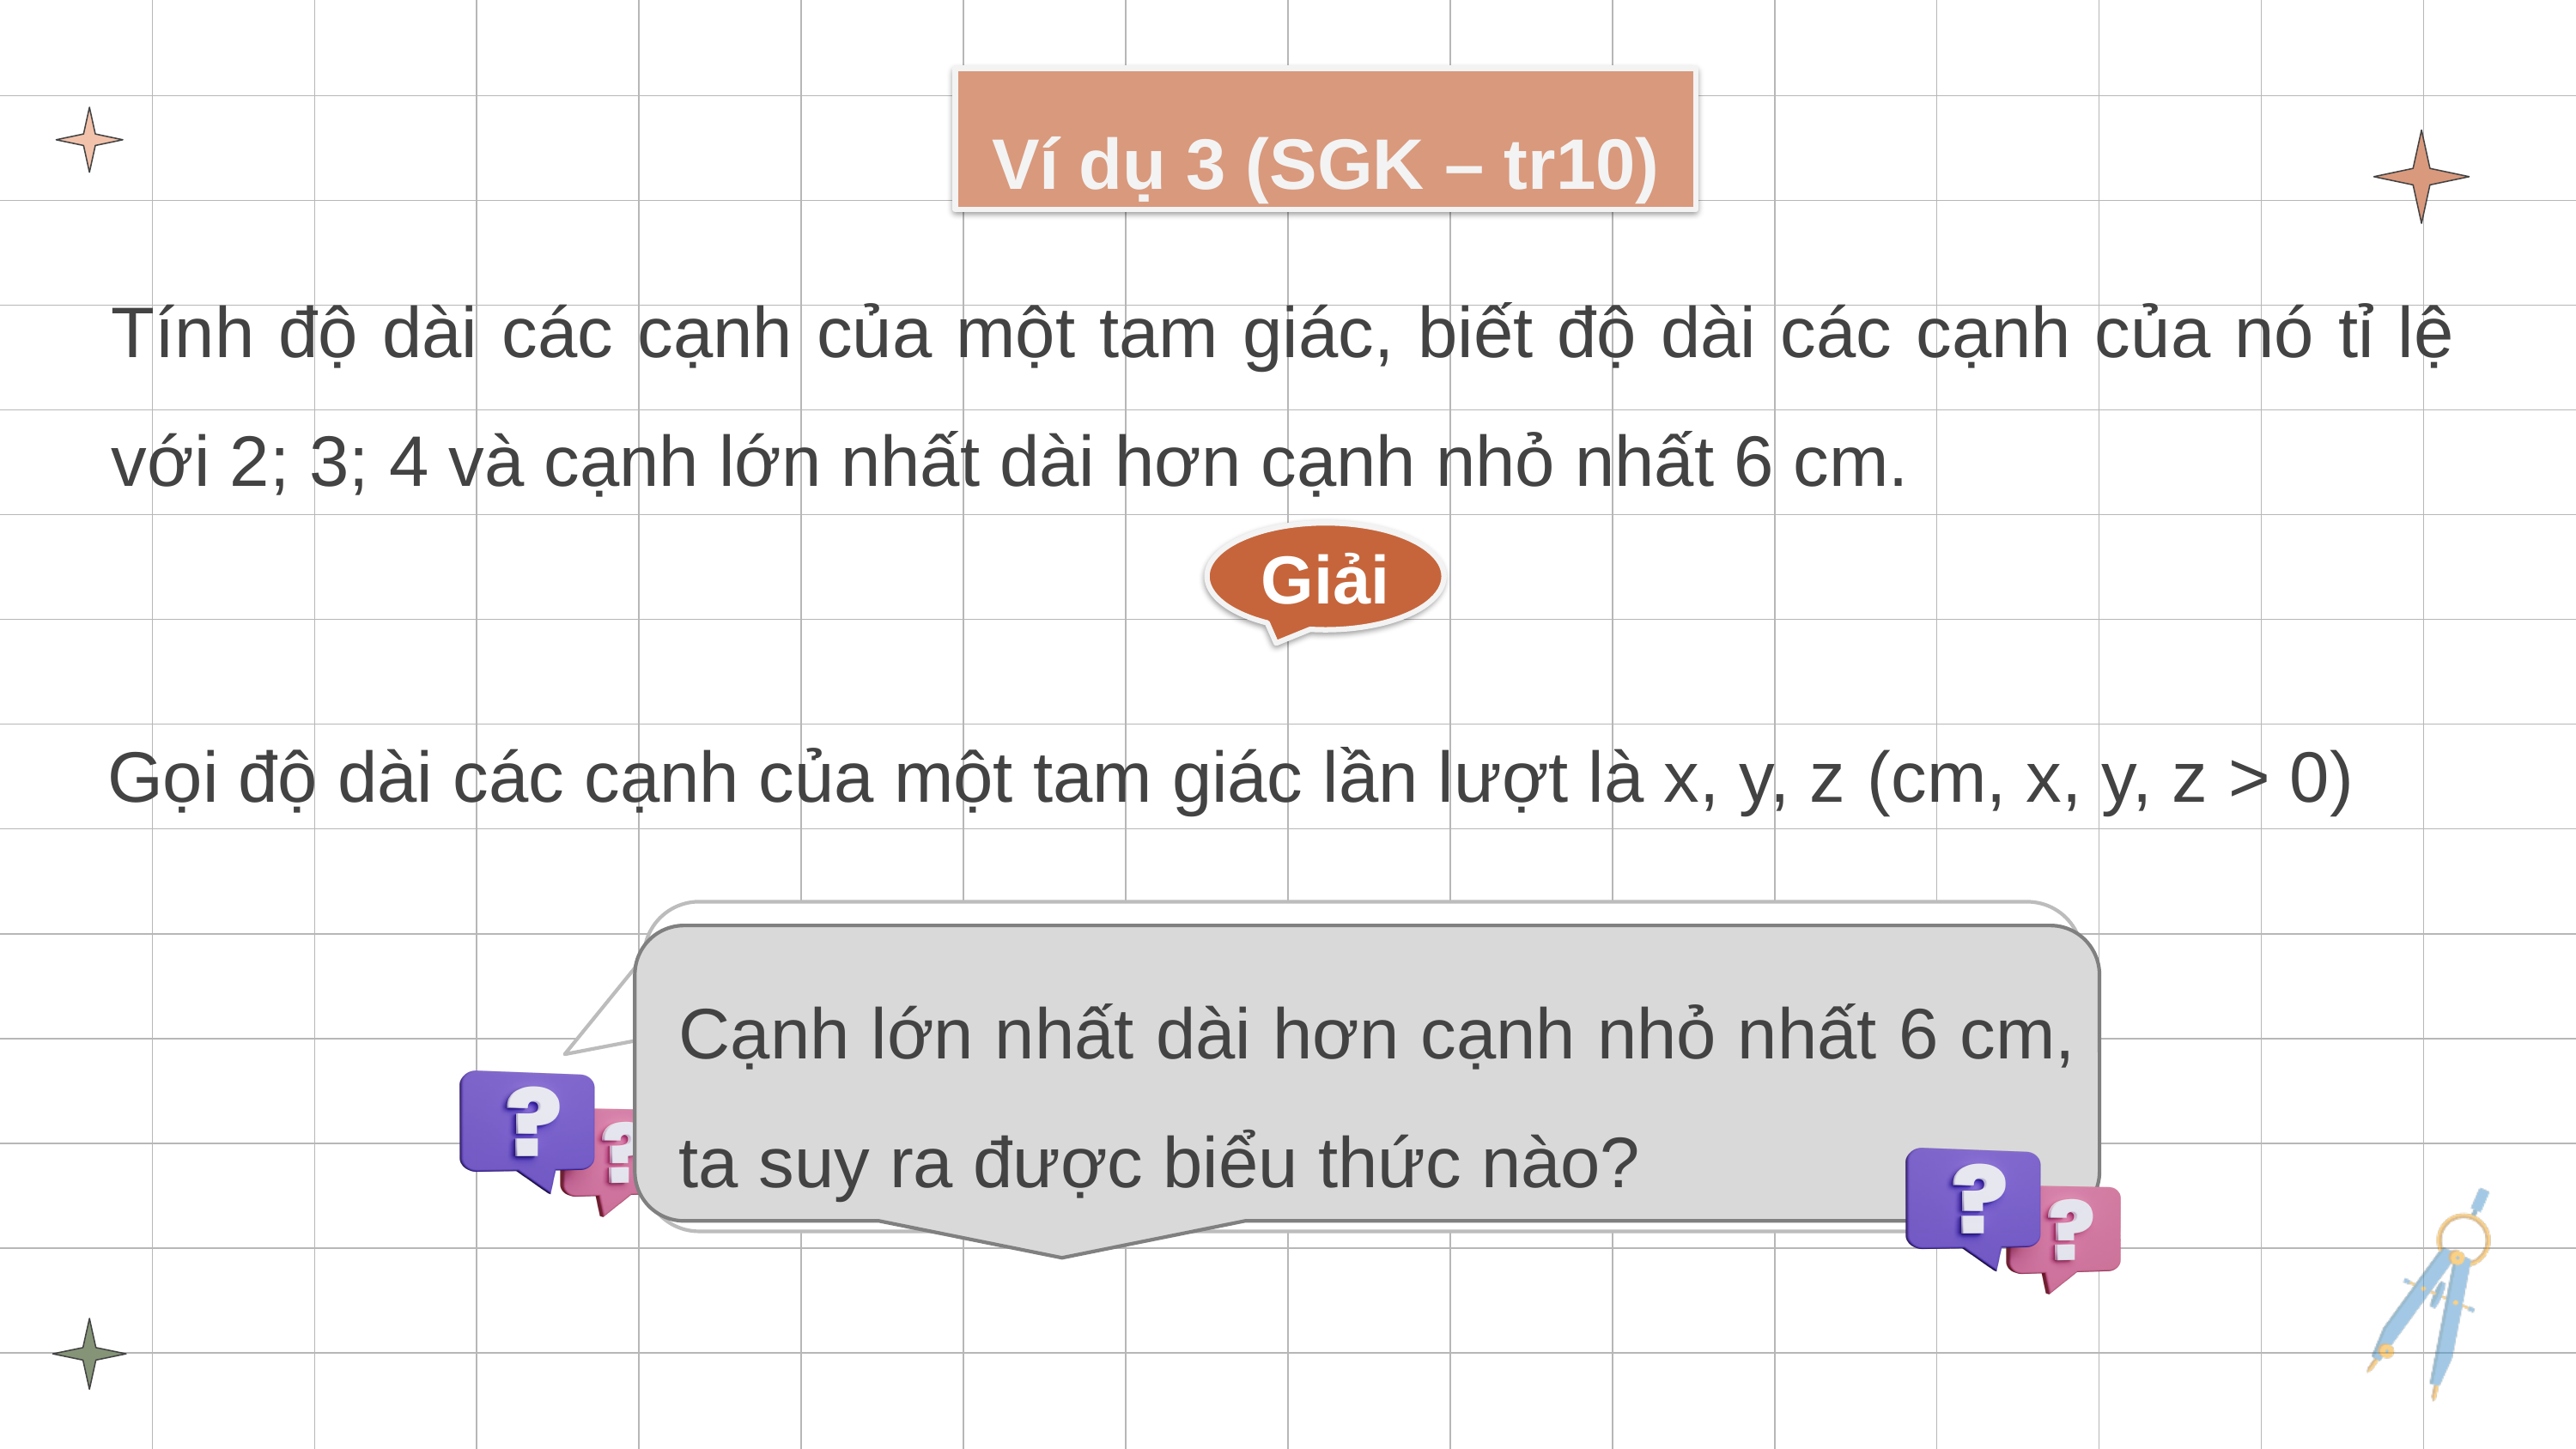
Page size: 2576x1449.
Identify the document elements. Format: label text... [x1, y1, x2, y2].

text_box Tính độ dài các cạnh của một tam giác, biết độ dài các cạnh của nó tỉ lệ với 2; 3; 4 và cạnh lớn nhất dài hơn cạnh nhỏ nhất 6 cm. [99, 236, 2469, 507]
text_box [459, 901, 2083, 1232]
text_box Giải [1204, 520, 1447, 646]
text_box Ví dụ 3 (SGK – tr10) [952, 65, 1698, 212]
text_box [635, 925, 2121, 1294]
text_box [56, 106, 124, 173]
text_box [52, 1318, 126, 1390]
picture [2344, 1212, 2526, 1393]
text_box Gọi độ dài các cạnh của một tam giác lần lượt là x, y, z (cm, x, y, z > 0) [94, 681, 2572, 823]
text_box [2373, 130, 2470, 224]
